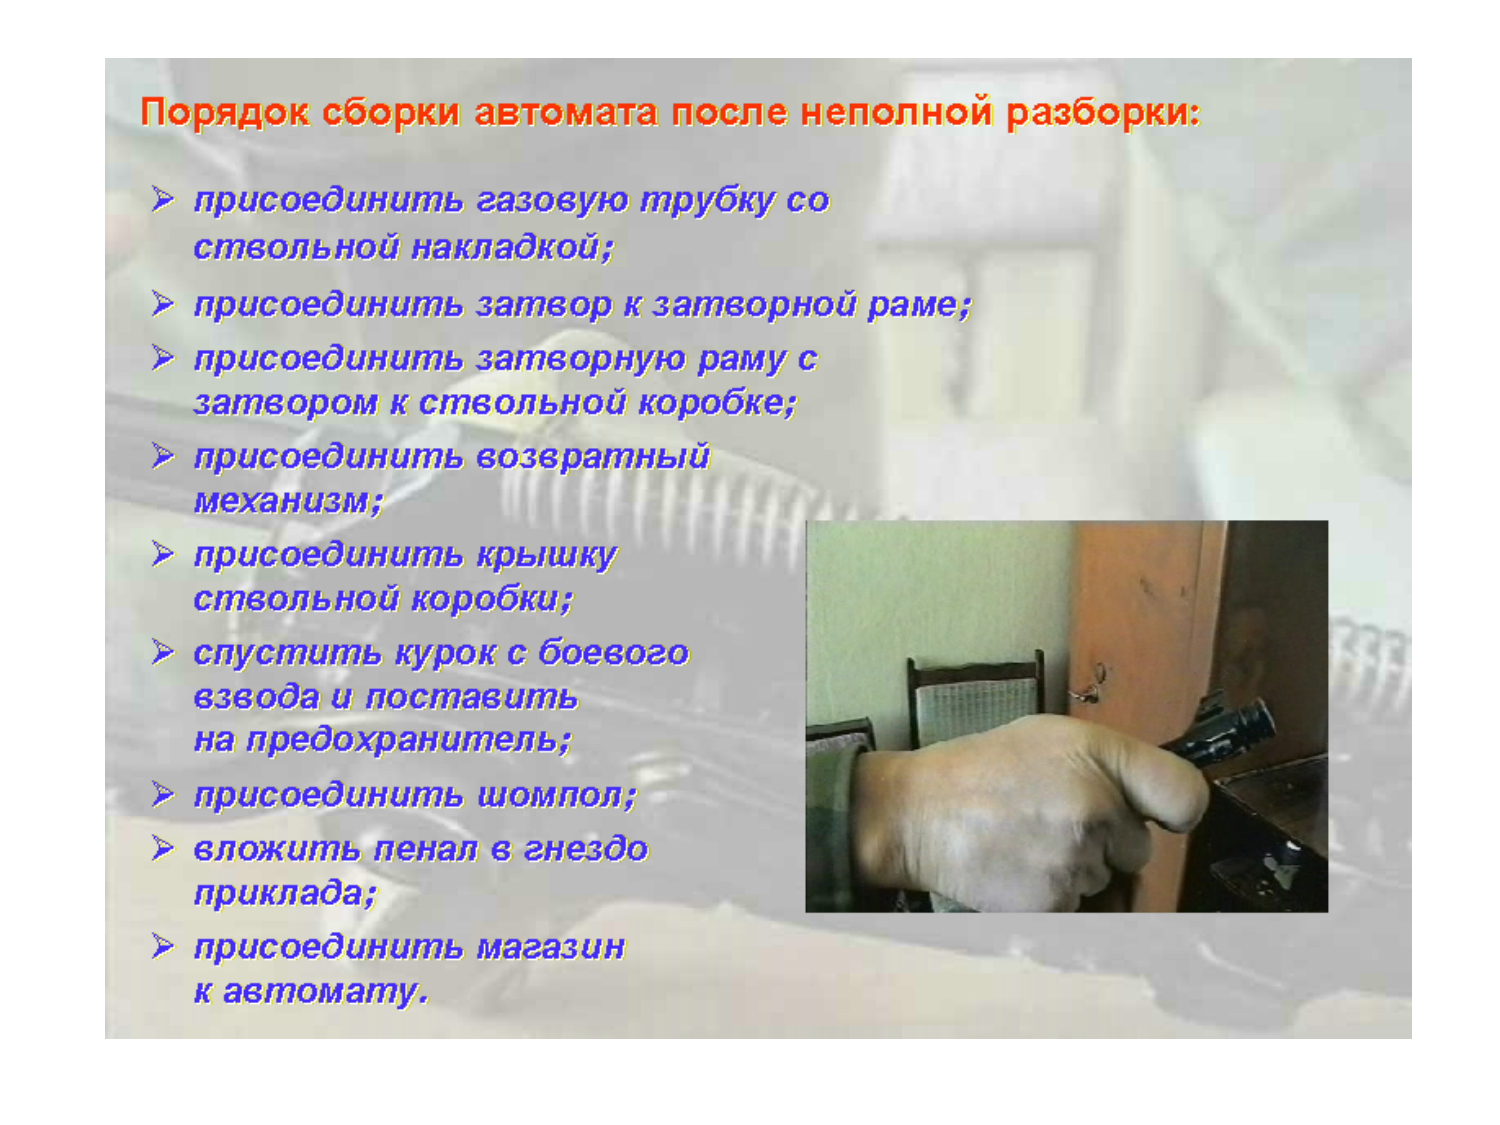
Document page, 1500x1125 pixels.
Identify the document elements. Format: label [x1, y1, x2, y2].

picture [105, 58, 1413, 1039]
